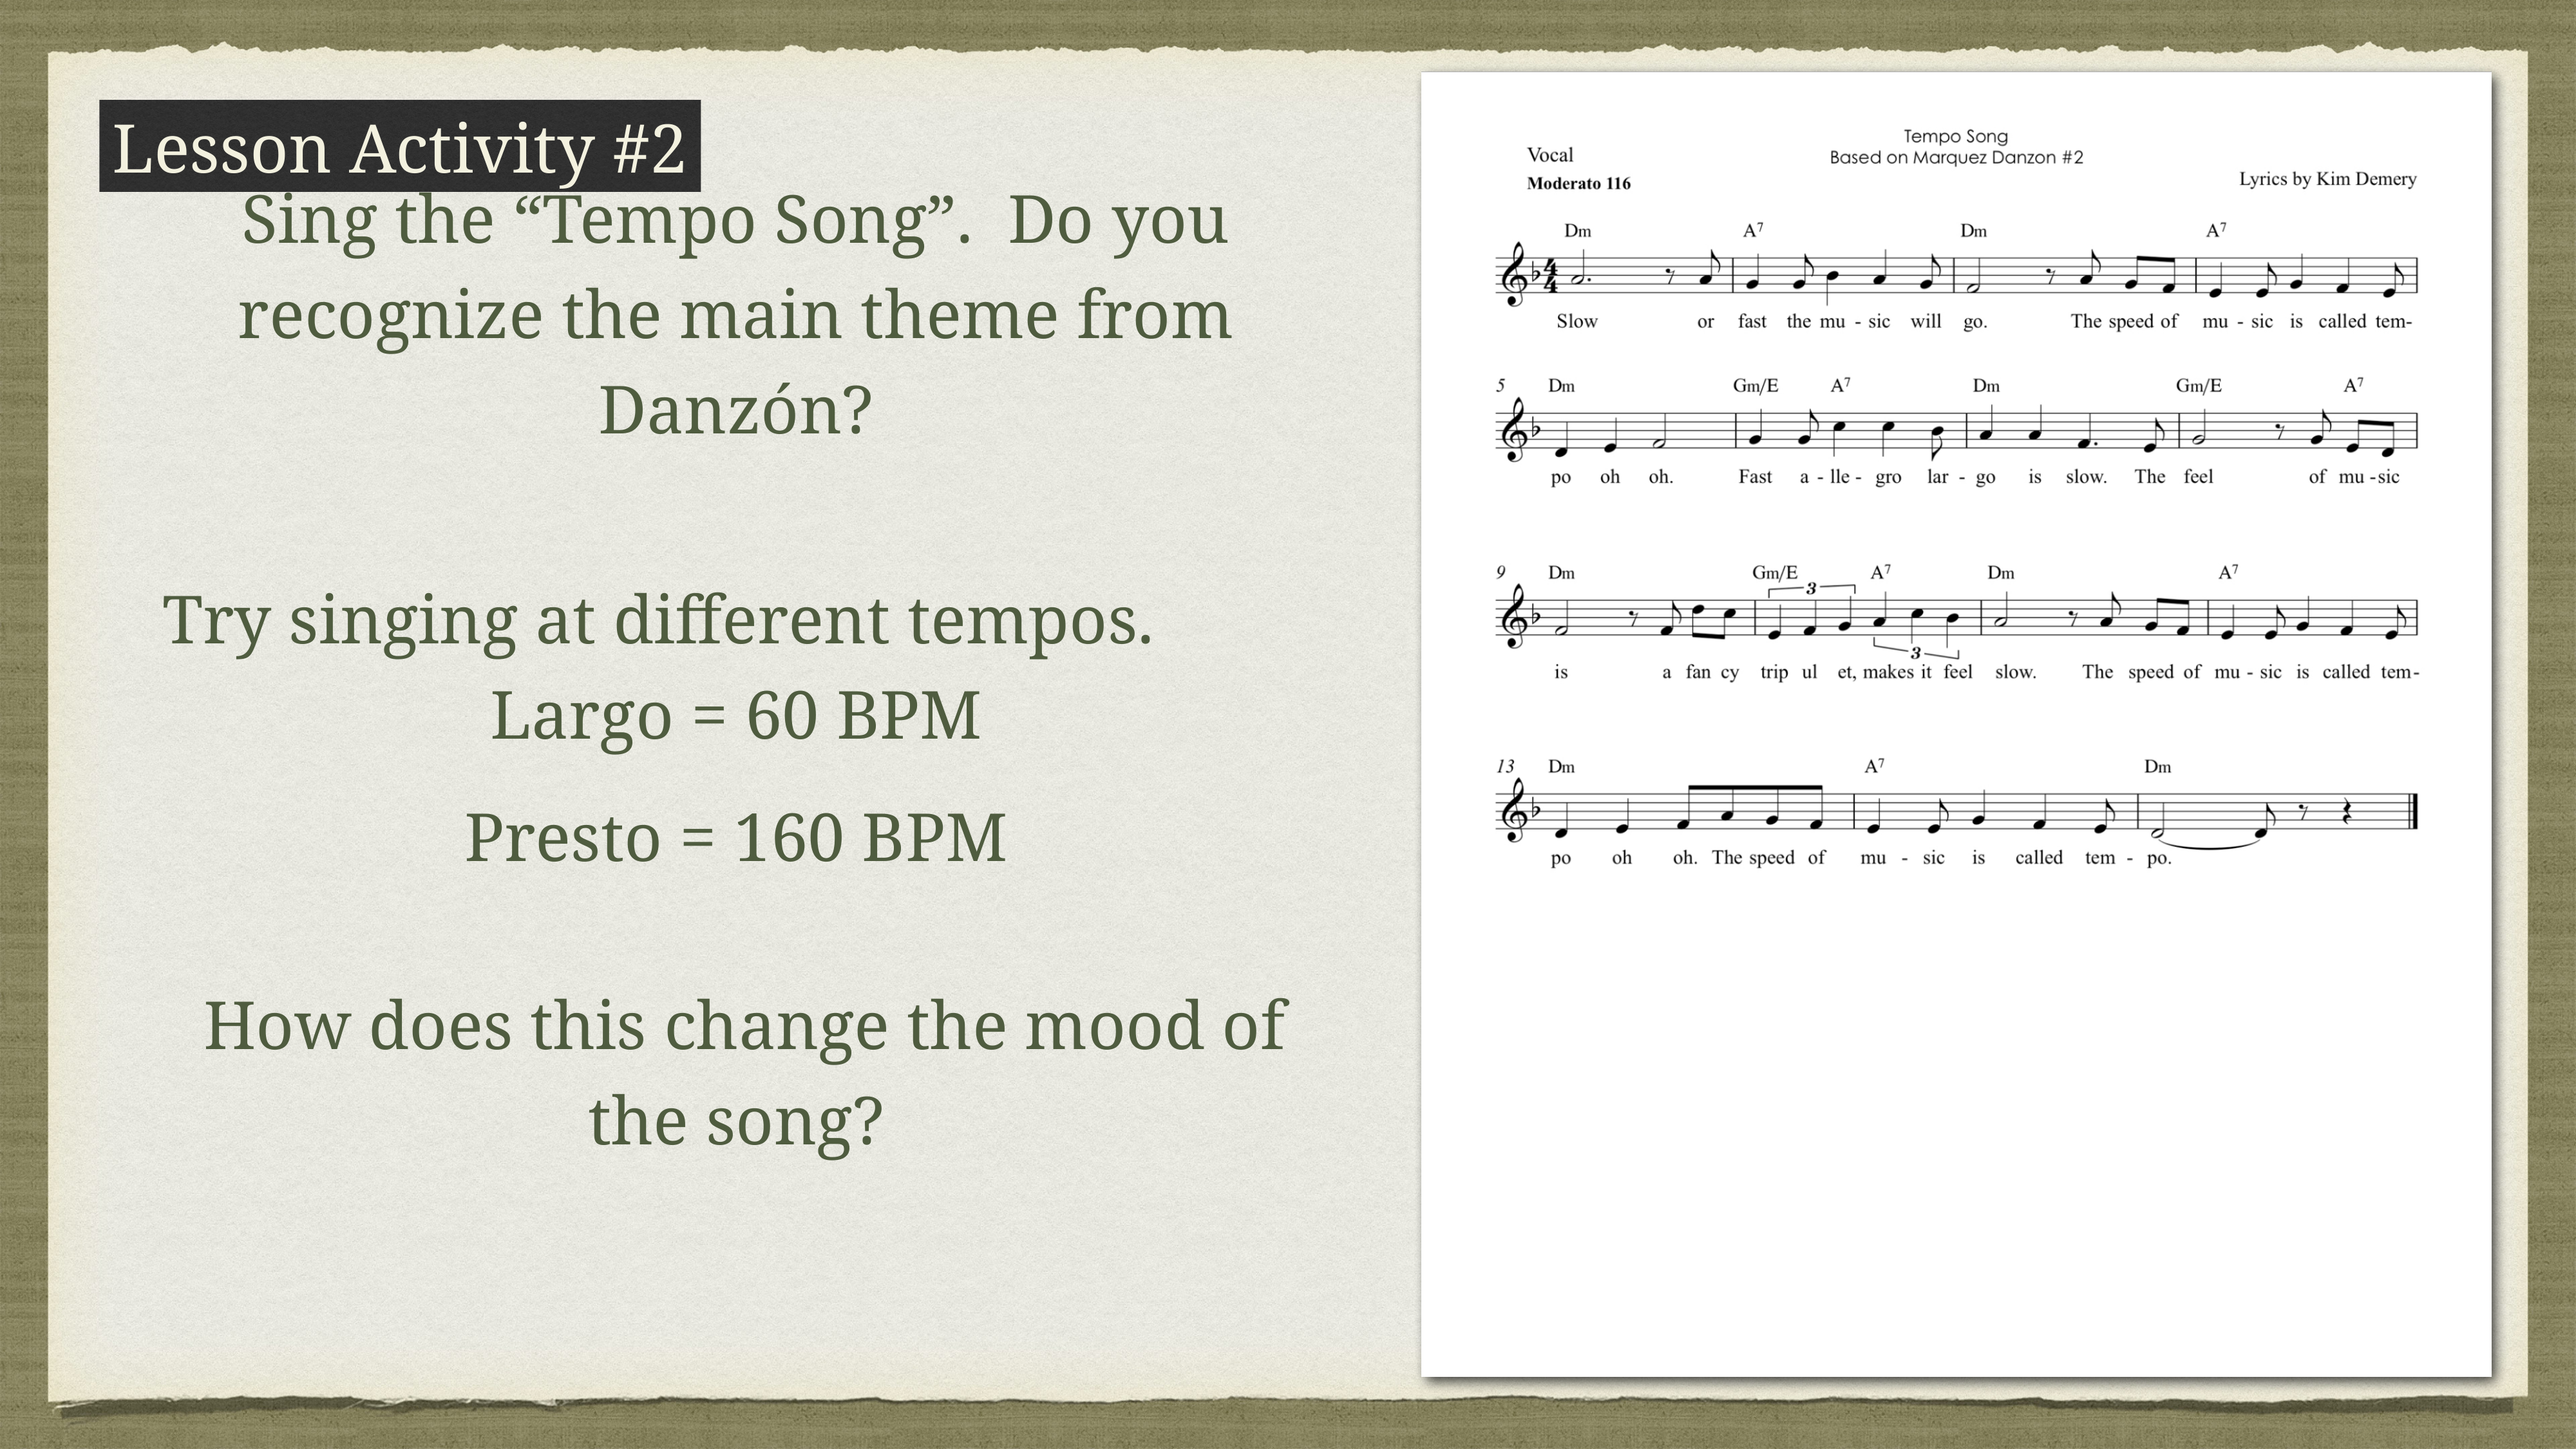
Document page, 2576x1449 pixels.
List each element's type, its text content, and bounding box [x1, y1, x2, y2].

picture [0, 0, 2576, 1449]
text_box Lesson Activity #2 [99, 100, 701, 192]
list Sing the “Tempo Song”. Do you recognize the main theme from Danzón? Try singing at different tempos. Largo = 60 BPM Presto = 160 BPM How does this change the mood of the song? [135, 196, 1338, 1122]
